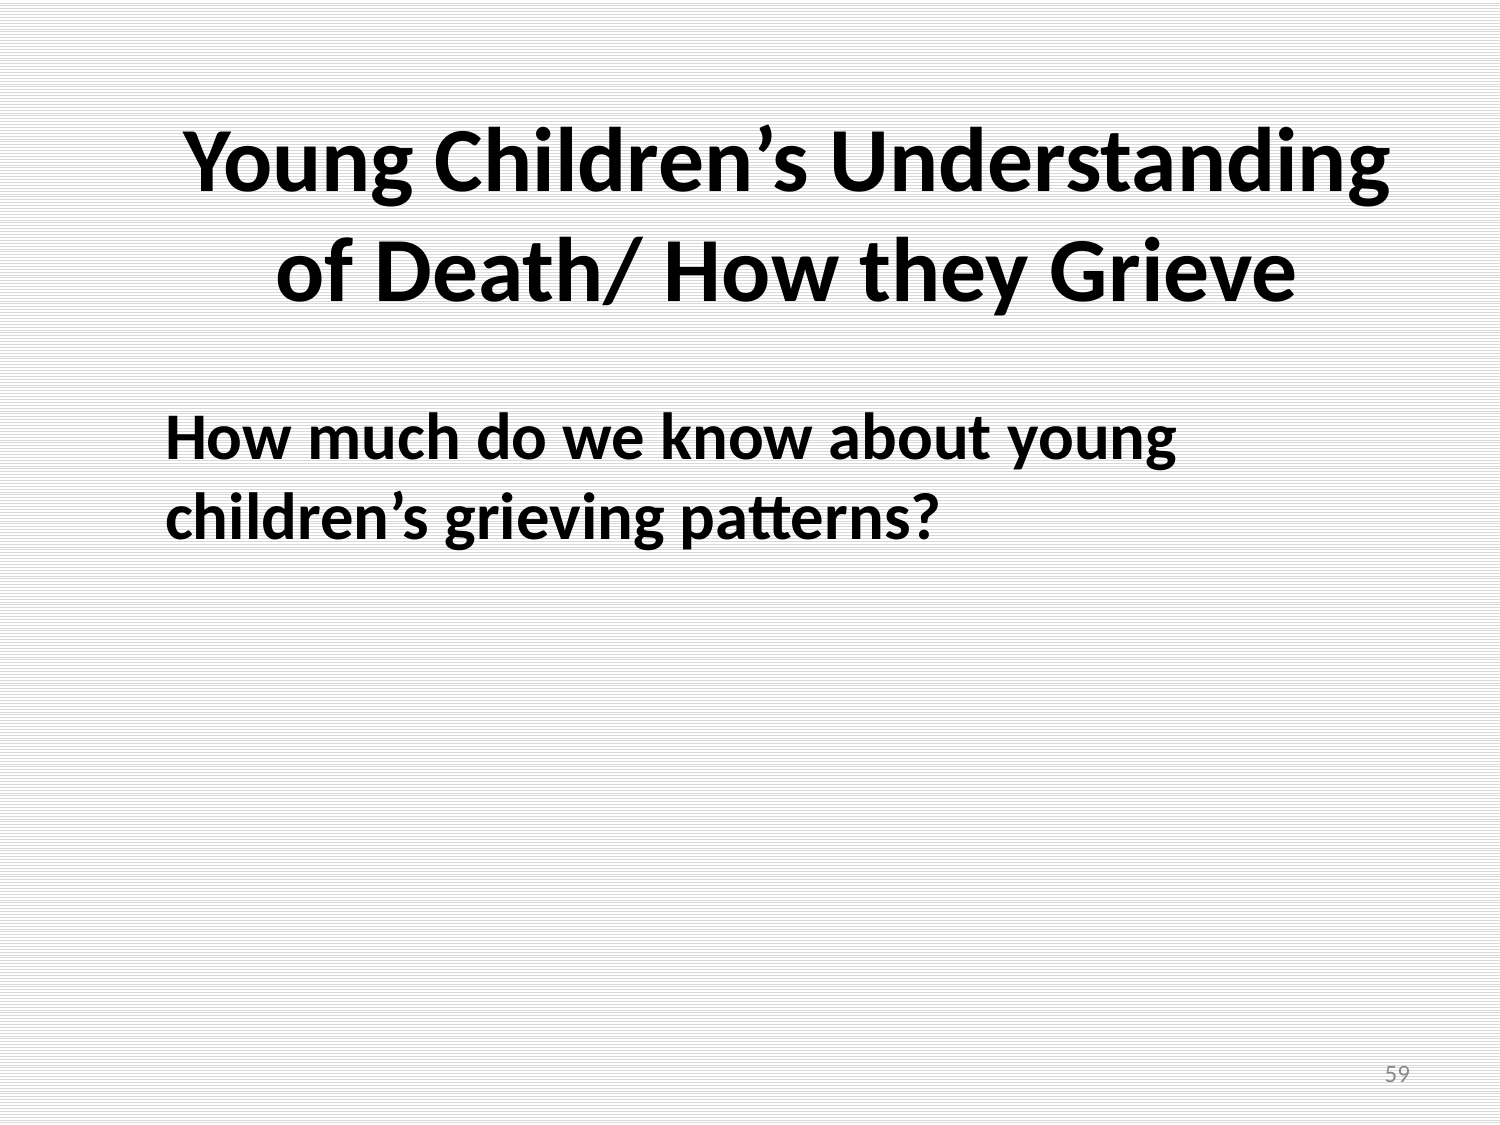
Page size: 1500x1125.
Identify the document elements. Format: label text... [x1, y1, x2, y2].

slide_number 59 [1074, 1042, 1425, 1103]
title Young Children’s Understanding of Death/ How they Grieve [150, 45, 1425, 374]
list How much do we know about young children’s grieving patterns? [150, 385, 1425, 988]
